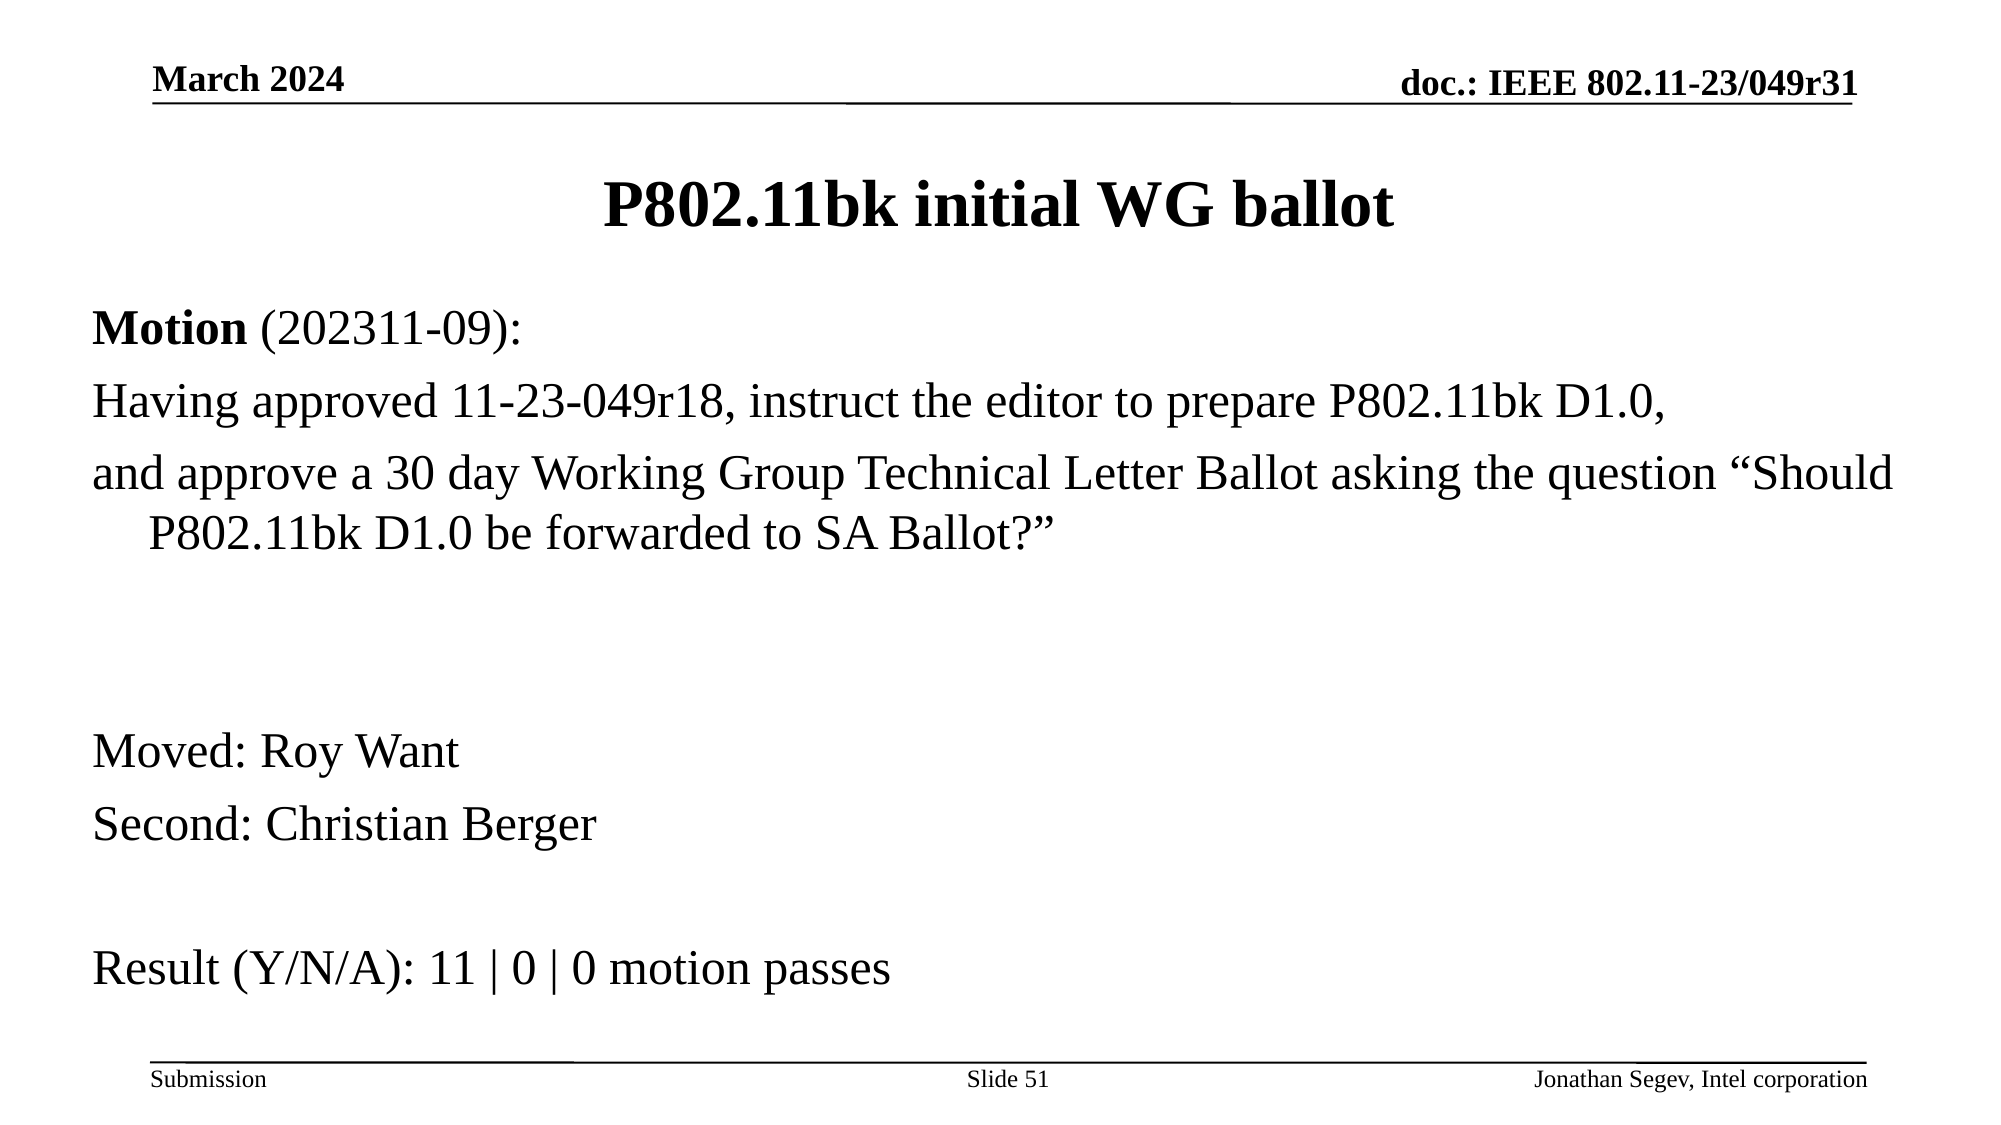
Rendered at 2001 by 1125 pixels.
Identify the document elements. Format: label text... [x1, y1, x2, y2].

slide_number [152, 54, 563, 100]
footer Jonathan Segev, Intel corporation [1171, 1061, 1869, 1093]
slide_number Slide 51 [950, 1061, 1067, 1123]
title P802.11bk initial WG ballot [149, 112, 1850, 286]
list Motion (202311-09): Having approved 11-23-049r18, instruct the editor to prepare P802.11bk D1.0, and approve a 30 day Working Group Technical Letter Ballot asking the question “Should P802.11bk D1.0 be forwarded to SA Ballot?” Moved: Roy Want Second: Christian Berger Result (Y/N/A): 11 | 0 | 0 motion passes [76, 286, 1940, 1051]
